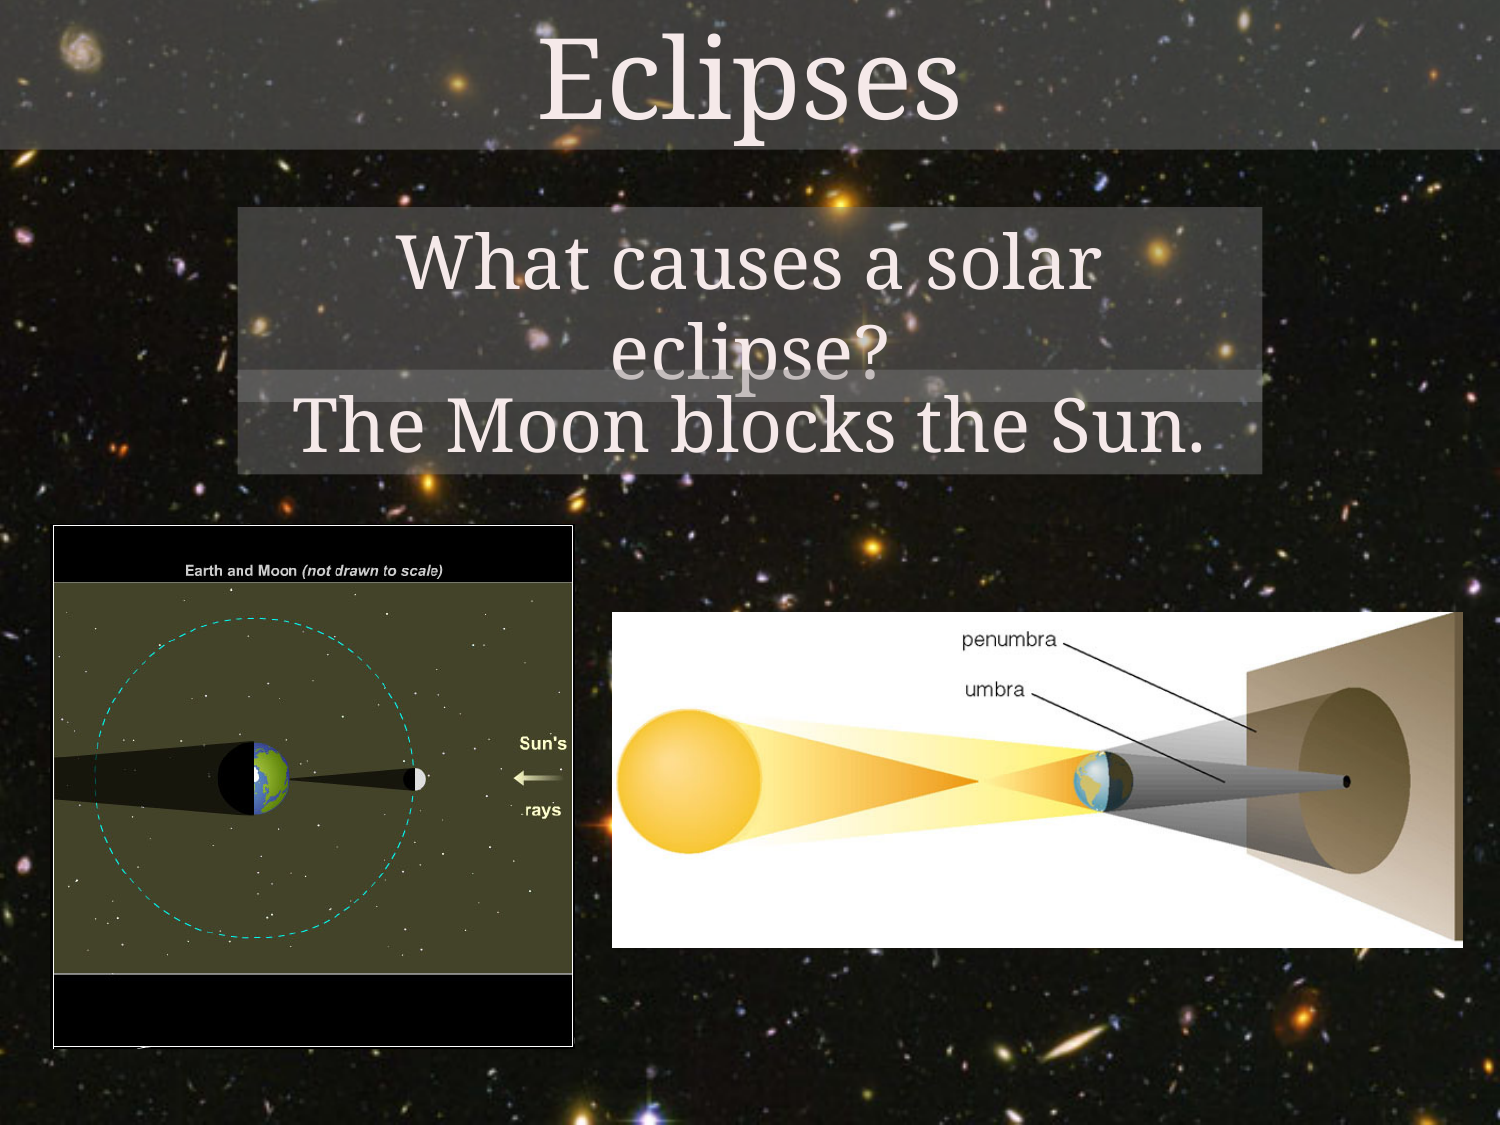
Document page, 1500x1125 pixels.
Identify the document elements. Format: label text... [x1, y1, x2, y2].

text_box What causes a solar eclipse? [237, 207, 1263, 369]
picture [0, 150, 1500, 1125]
text_box Eclipses [0, 0, 1500, 150]
text_box The Moon blocks the Sun. [237, 369, 1263, 475]
